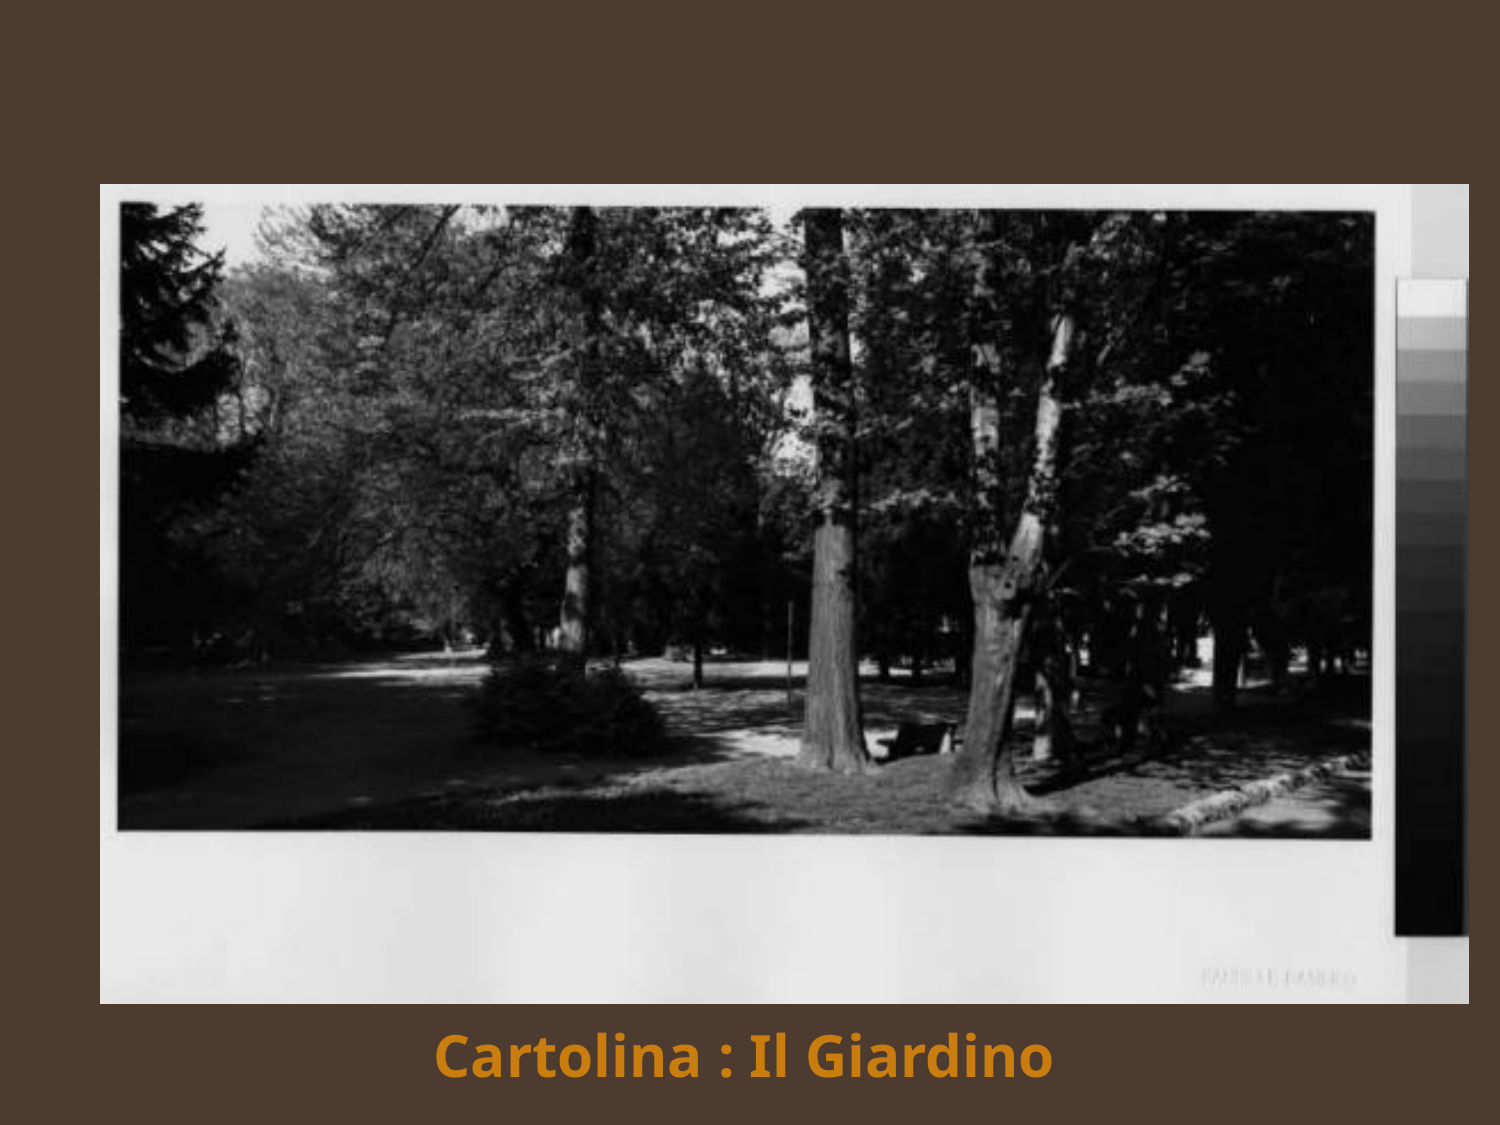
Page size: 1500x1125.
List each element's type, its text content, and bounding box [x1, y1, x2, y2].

text_box Cartolina : Il Giardino [419, 1021, 1282, 1097]
picture [99, 184, 1469, 1004]
